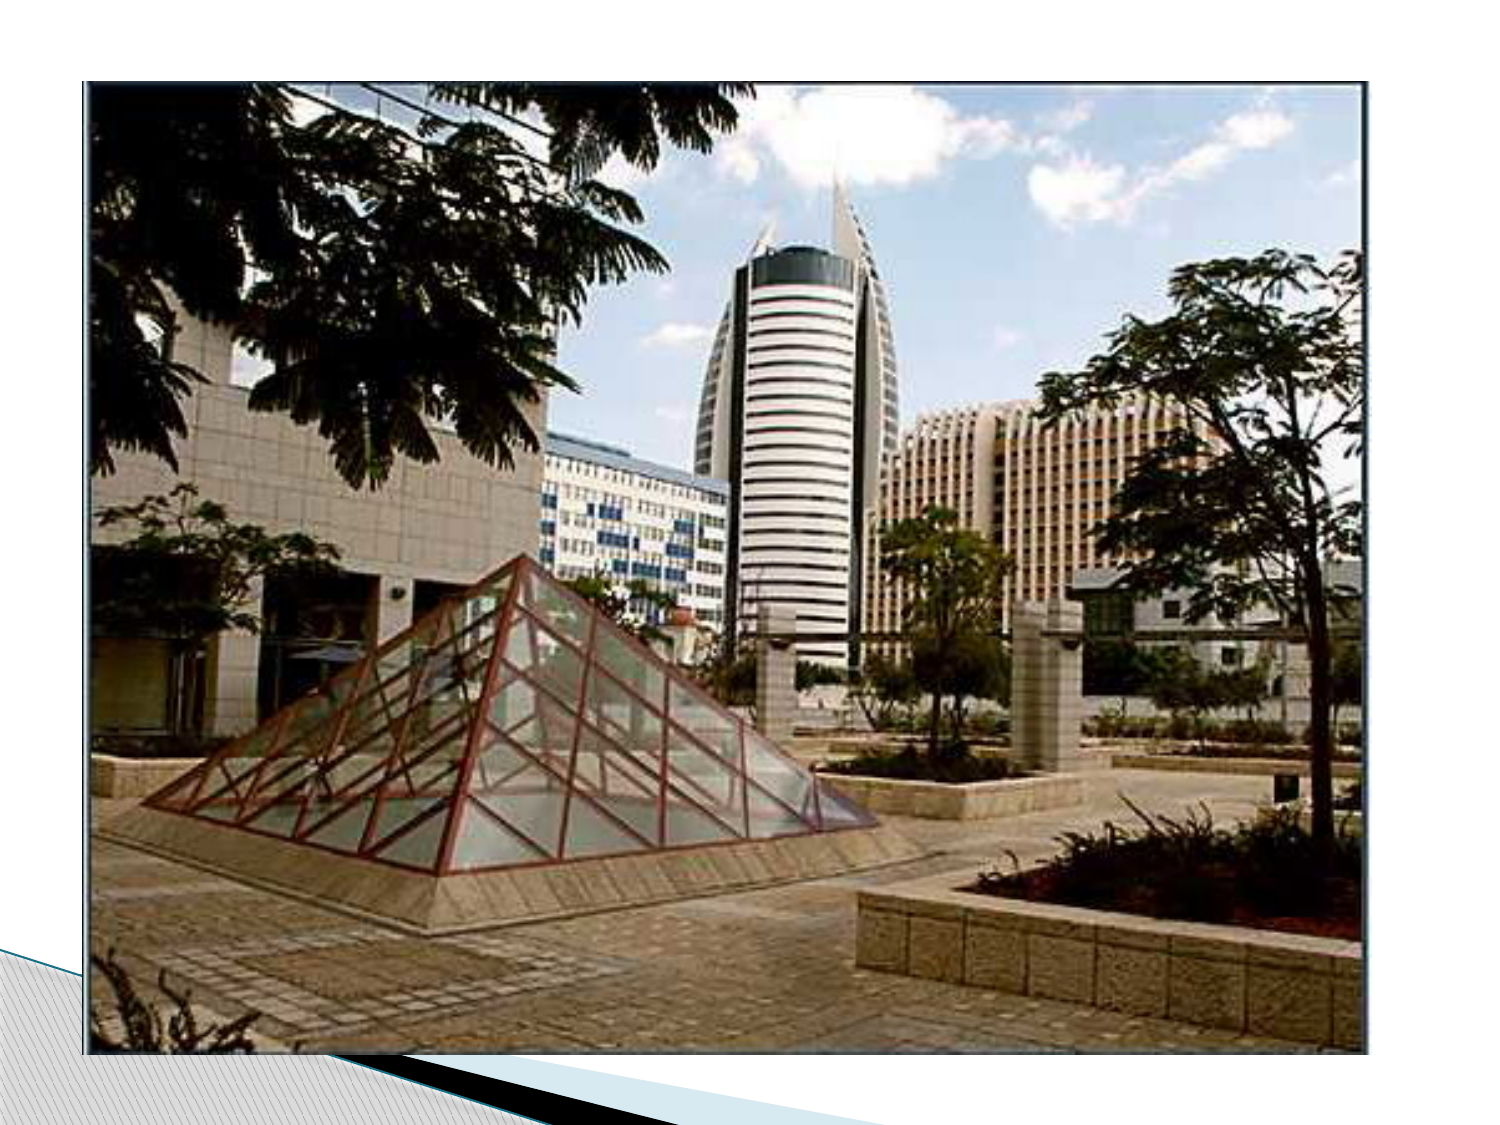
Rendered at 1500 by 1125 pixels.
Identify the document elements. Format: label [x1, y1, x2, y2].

picture [81, 81, 1372, 1055]
